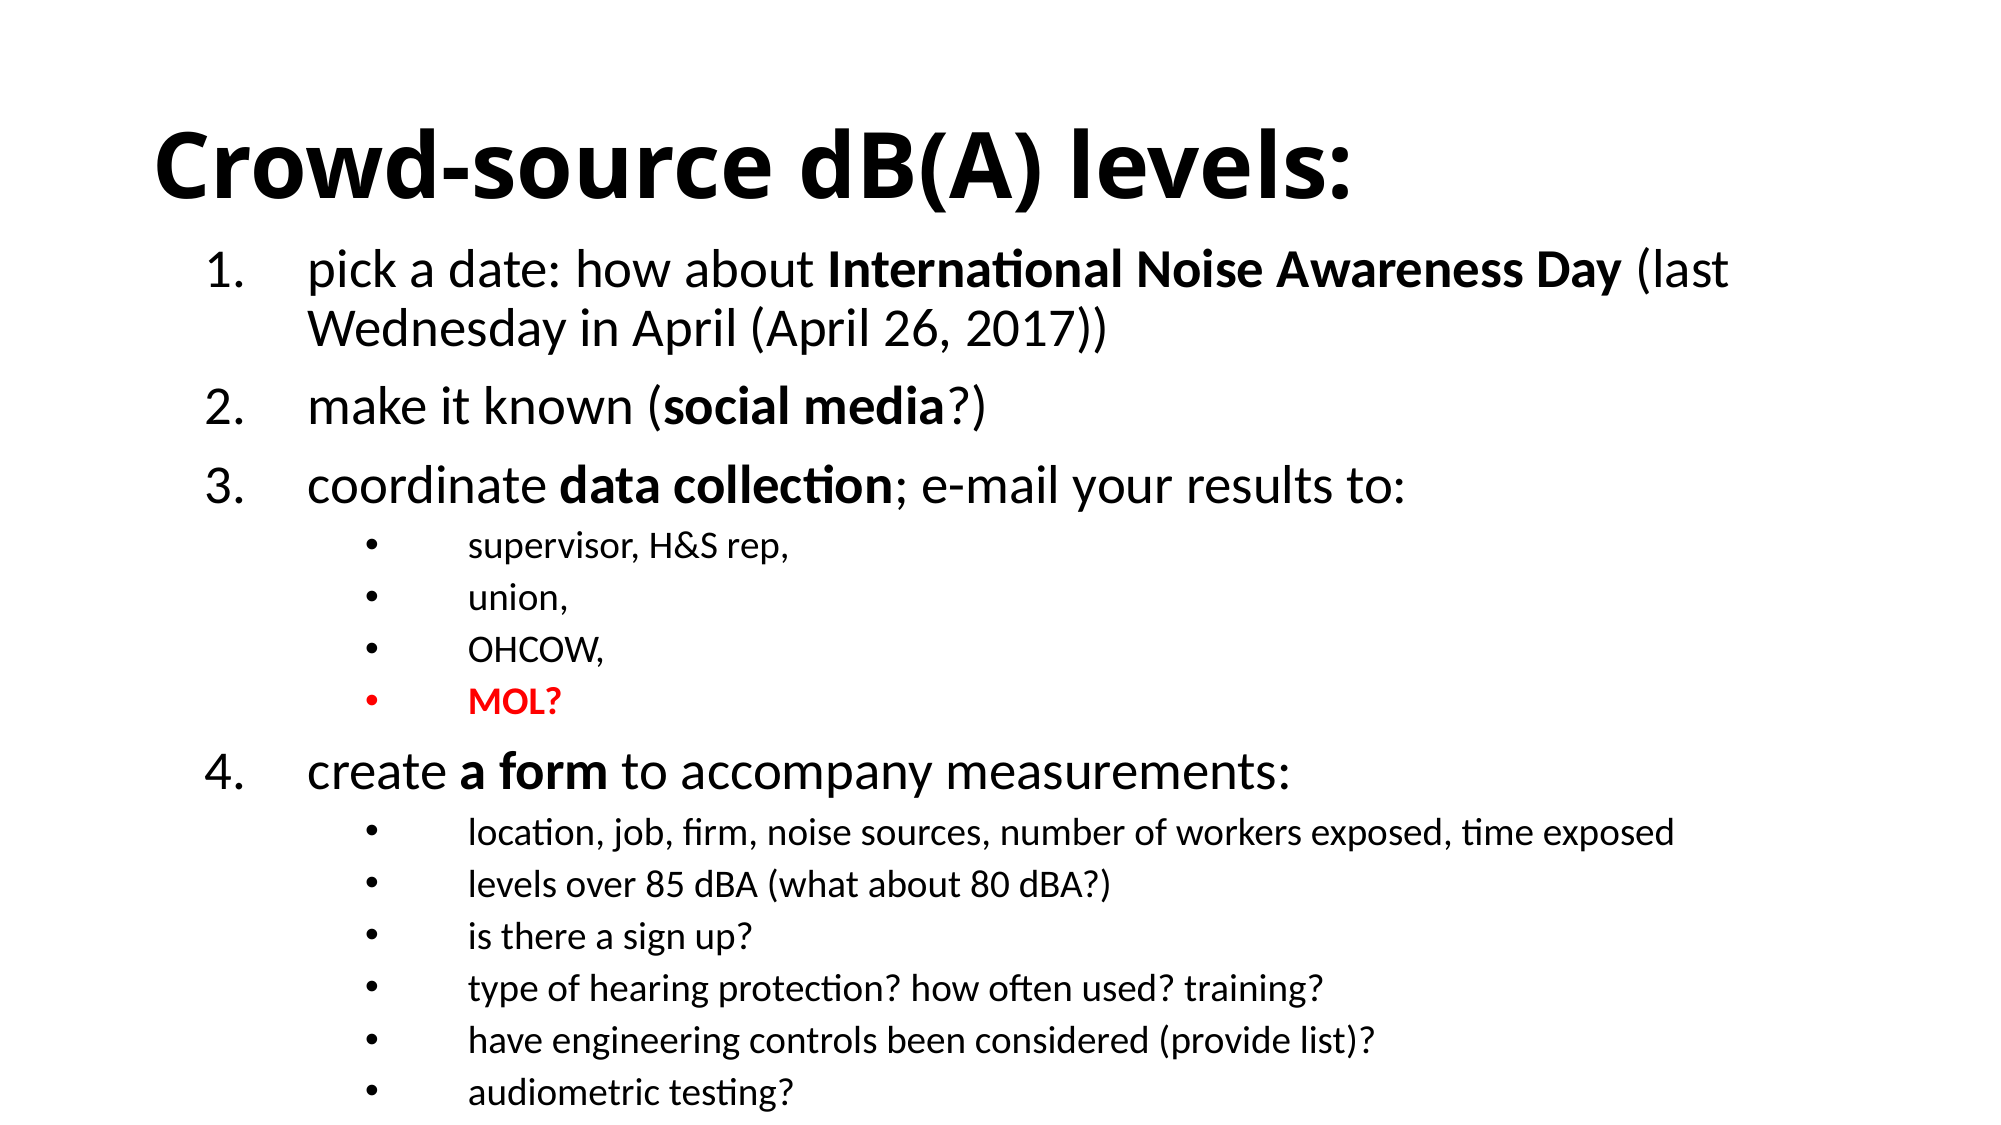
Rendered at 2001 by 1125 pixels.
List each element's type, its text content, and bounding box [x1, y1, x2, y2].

title Crowd-source dB(A) levels: [137, 59, 1863, 278]
list pick a date: how about International Noise Awareness Day (last Wednesday in April (April 26, 2017)) make it known (social media?) coordinate data collection; e-mail your results to: supervisor, H&S rep, union, OHCOW, MOL? create a form to accompany measurements: location, job, firm, noise sources, number of workers exposed, time exposed levels over 85 dBA (what about 80 dBA?) is there a sign up? type of hearing protection? how often used? training? have engineering controls been considered (provide list)? audiometric testing? [189, 232, 1823, 1125]
